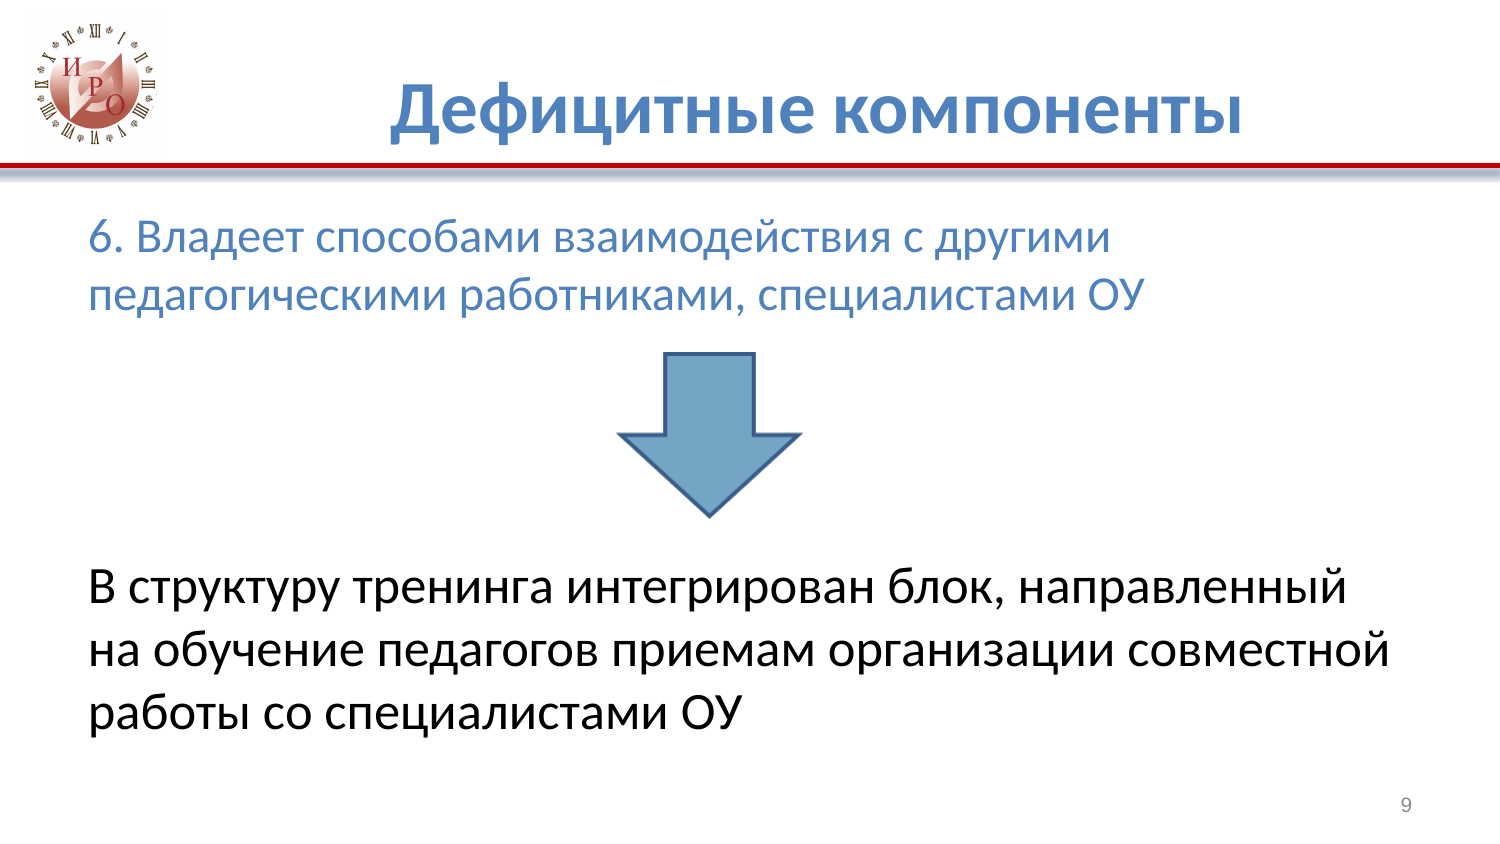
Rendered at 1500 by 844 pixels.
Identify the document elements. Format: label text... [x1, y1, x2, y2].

slide_number 9 [1074, 782, 1425, 827]
list 6. Владеет способами взаимодействия с другими педагогическими работниками, специалистами ОУ В структуру тренинга интегрирован блок, направленный на обучение педагогов приемам организации совместной работы со специалистами ОУ [75, 196, 1425, 754]
picture [23, 13, 166, 156]
title Дефицитные компоненты [170, 33, 1425, 162]
picture [614, 352, 804, 520]
